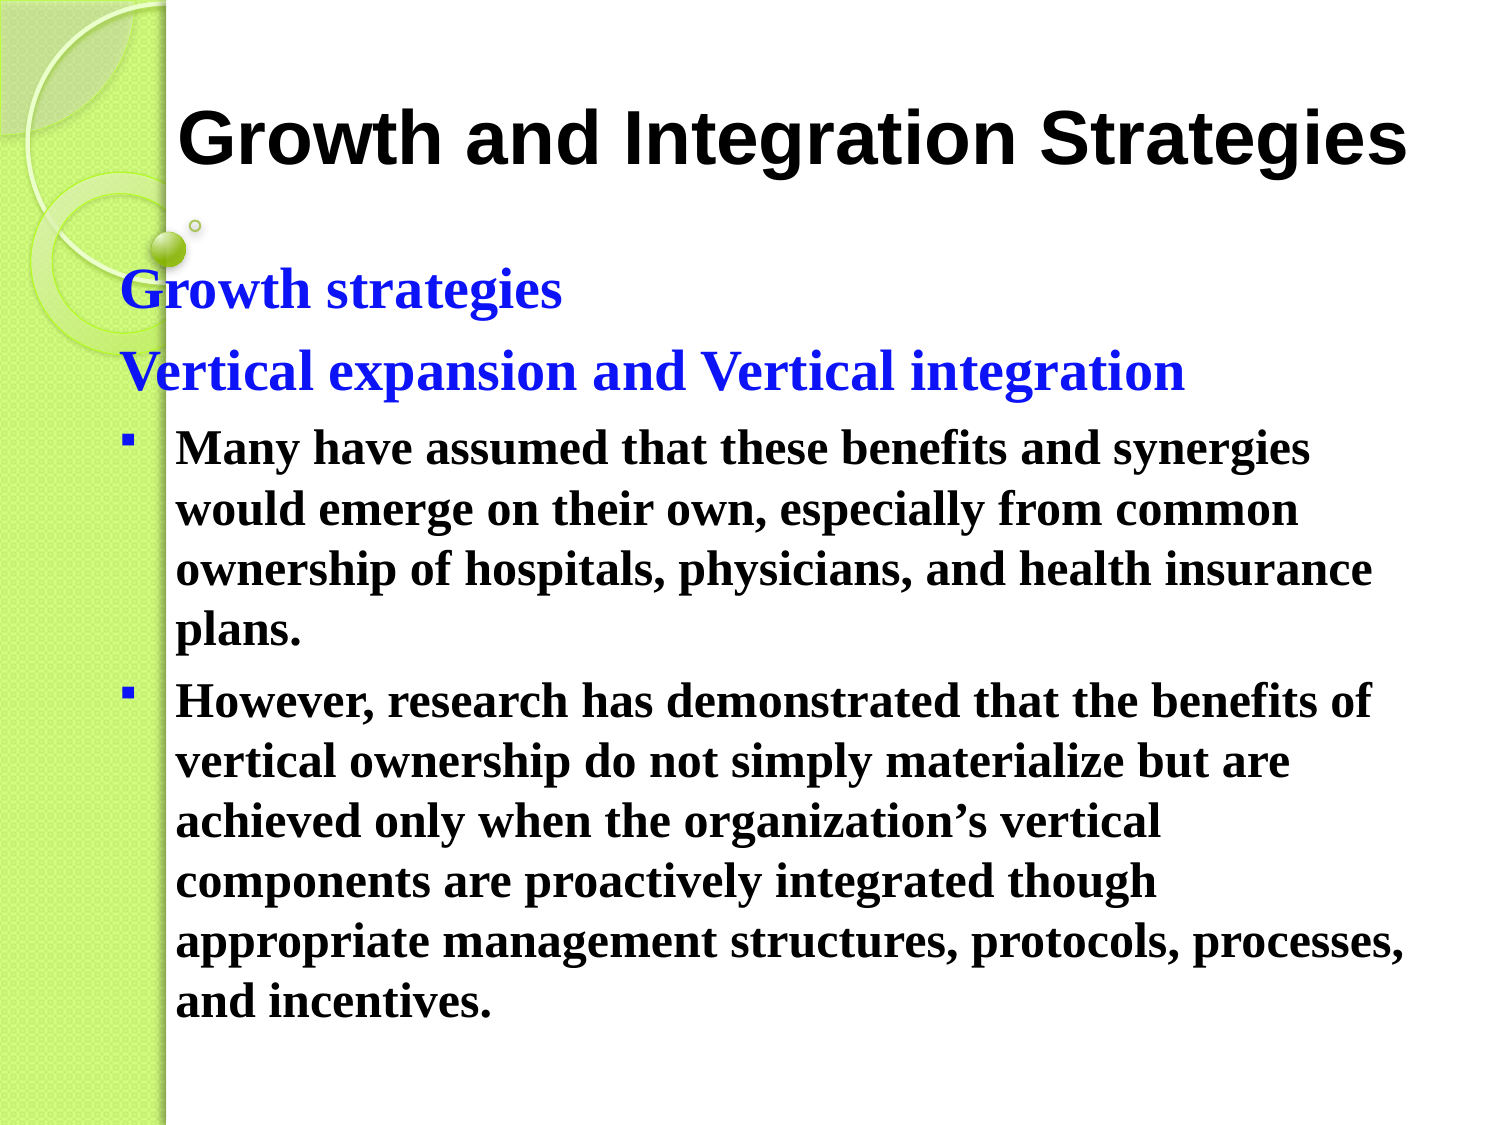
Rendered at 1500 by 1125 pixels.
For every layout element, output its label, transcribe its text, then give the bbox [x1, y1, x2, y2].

title Growth and Integration Strategies [162, 59, 1450, 188]
subtitle Growth strategies Vertical expansion and Vertical integration Many have assumed that these benefits and synergies would emerge on their own, especially from common ownership of hospitals, physicians, and health insurance plans. However, research has demonstrated that the benefits of vertical ownership do not simply materialize but are achieved only when the organization’s vertical components are proactively integrated though appropriate management structures, protocols, processes, and incentives. [99, 249, 1438, 1075]
